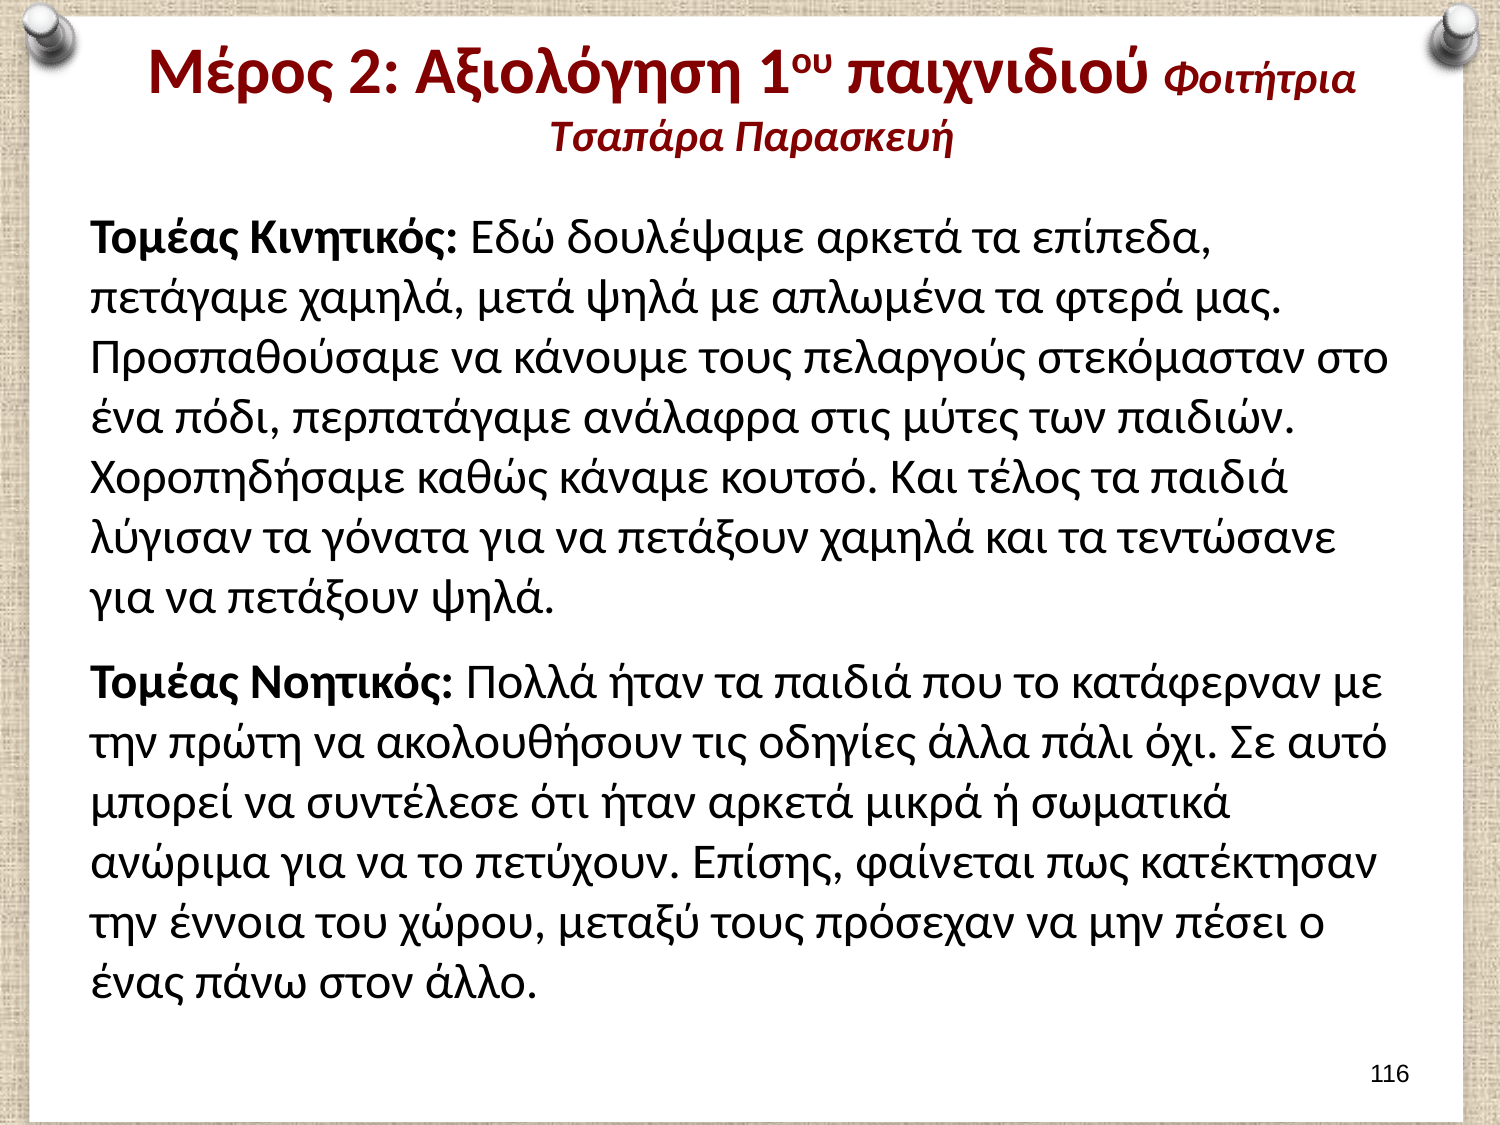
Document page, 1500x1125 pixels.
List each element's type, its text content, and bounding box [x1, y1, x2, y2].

slide_number 115 [1074, 1042, 1425, 1103]
title Μέρος 2: Αξιολόγηση 1ου παιχνιδιού Φοιτήτρια Τσαπάρα Παρασκευή [76, 19, 1427, 169]
picture [0, 0, 1500, 1125]
list Τομέας Κινητικός: Εδώ δουλέψαμε αρκετά τα επίπεδα, πετάγαμε χαμηλά, μετά ψηλά με απλωμένα τα φτερά μας. Προσπαθούσαμε να κάνουμε τους πελαργούς στεκόμασταν στο ένα πόδι, περπατάγαμε ανάλαφρα στις μύτες των παιδιών. Χοροπηδήσαμε καθώς κάναμε κουτσό. Και τέλος τα παιδιά λύγισαν τα γόνατα για να πετάξουν χαμηλά και τα τεντώσανε για να πετάξουν ψηλά. Τομέας Νοητικός: Πολλά ήταν τα παιδιά που το κατάφερναν με την πρώτη να ακολουθήσουν τις οδηγίες άλλα πάλι όχι. Σε αυτό μπορεί να συντέλεσε ότι ήταν αρκετά μικρά ή σωματικά ανώριμα για να το πετύχουν. Επίσης, φαίνεται πως κατέκτησαν την έννοια του χώρου, μεταξύ τους πρόσεχαν να μην πέσει ο ένας πάνω στον άλλο. [75, 196, 1425, 1024]
